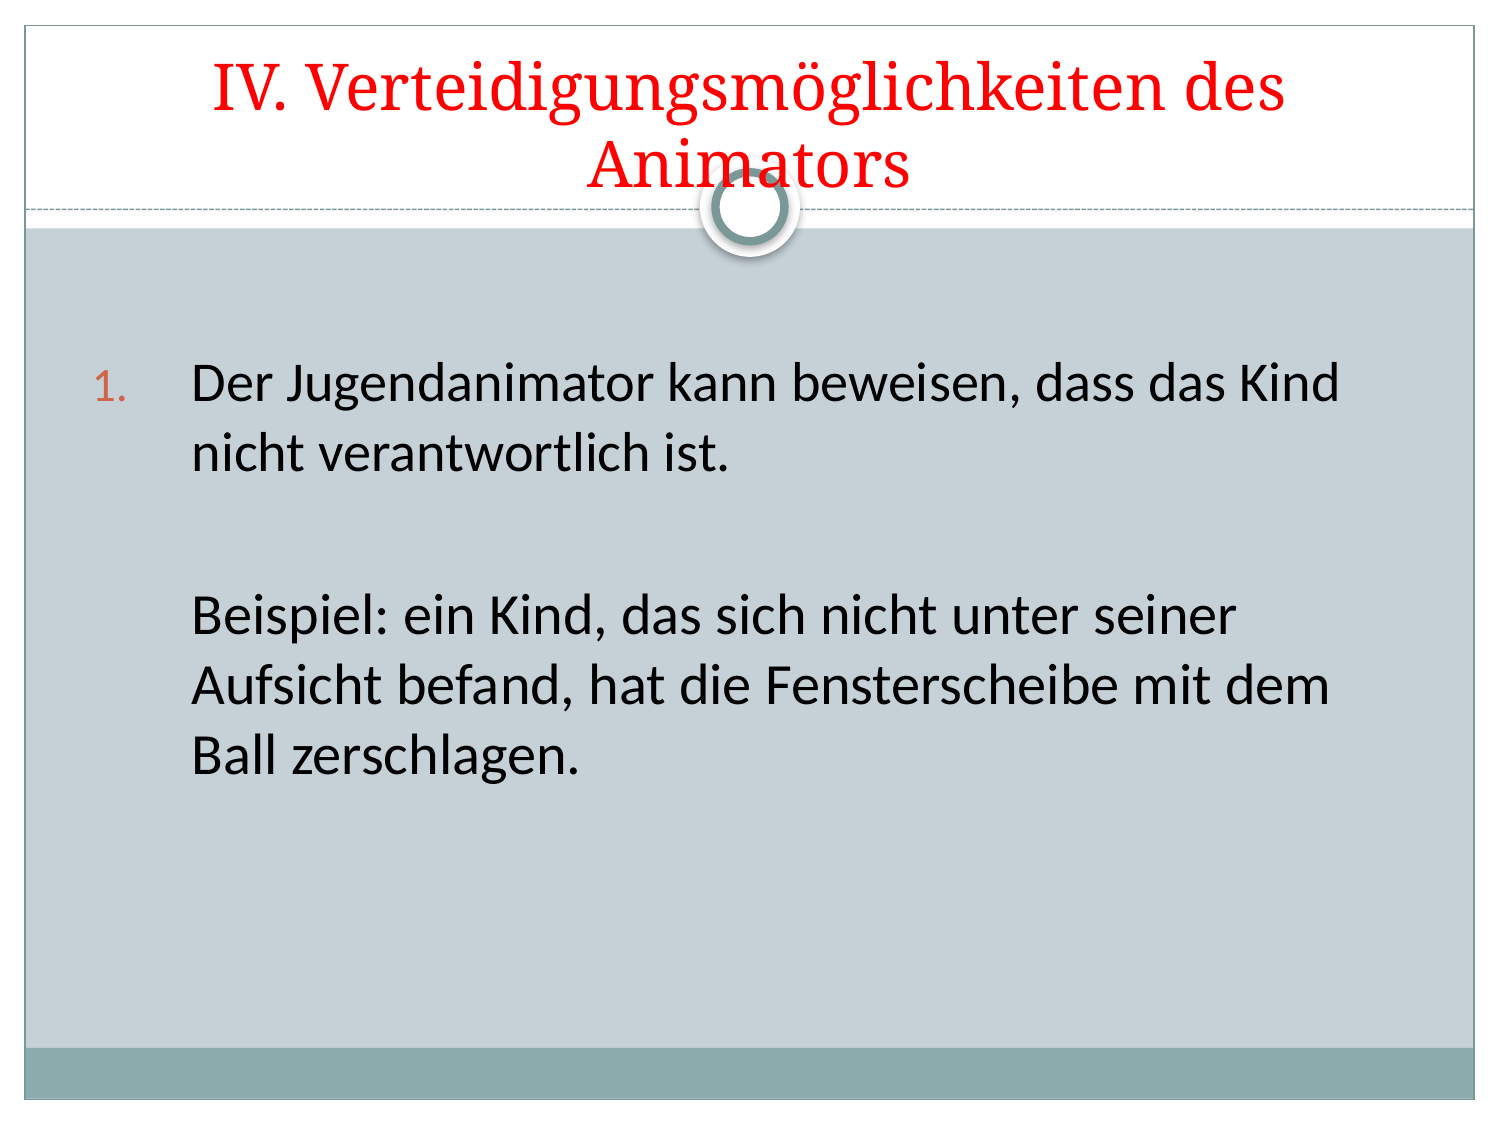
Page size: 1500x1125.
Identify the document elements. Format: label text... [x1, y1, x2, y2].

list Der Jugendanimator kann beweisen, dass das Kind nicht verantwortlich ist. Beispiel: ein Kind, das sich nicht unter seiner Aufsicht befand, hat die Fensterscheibe mit dem Ball zerschlagen. [76, 338, 1427, 953]
title IV. Verteidigungsmöglichkeiten des Animators [49, 37, 1450, 209]
